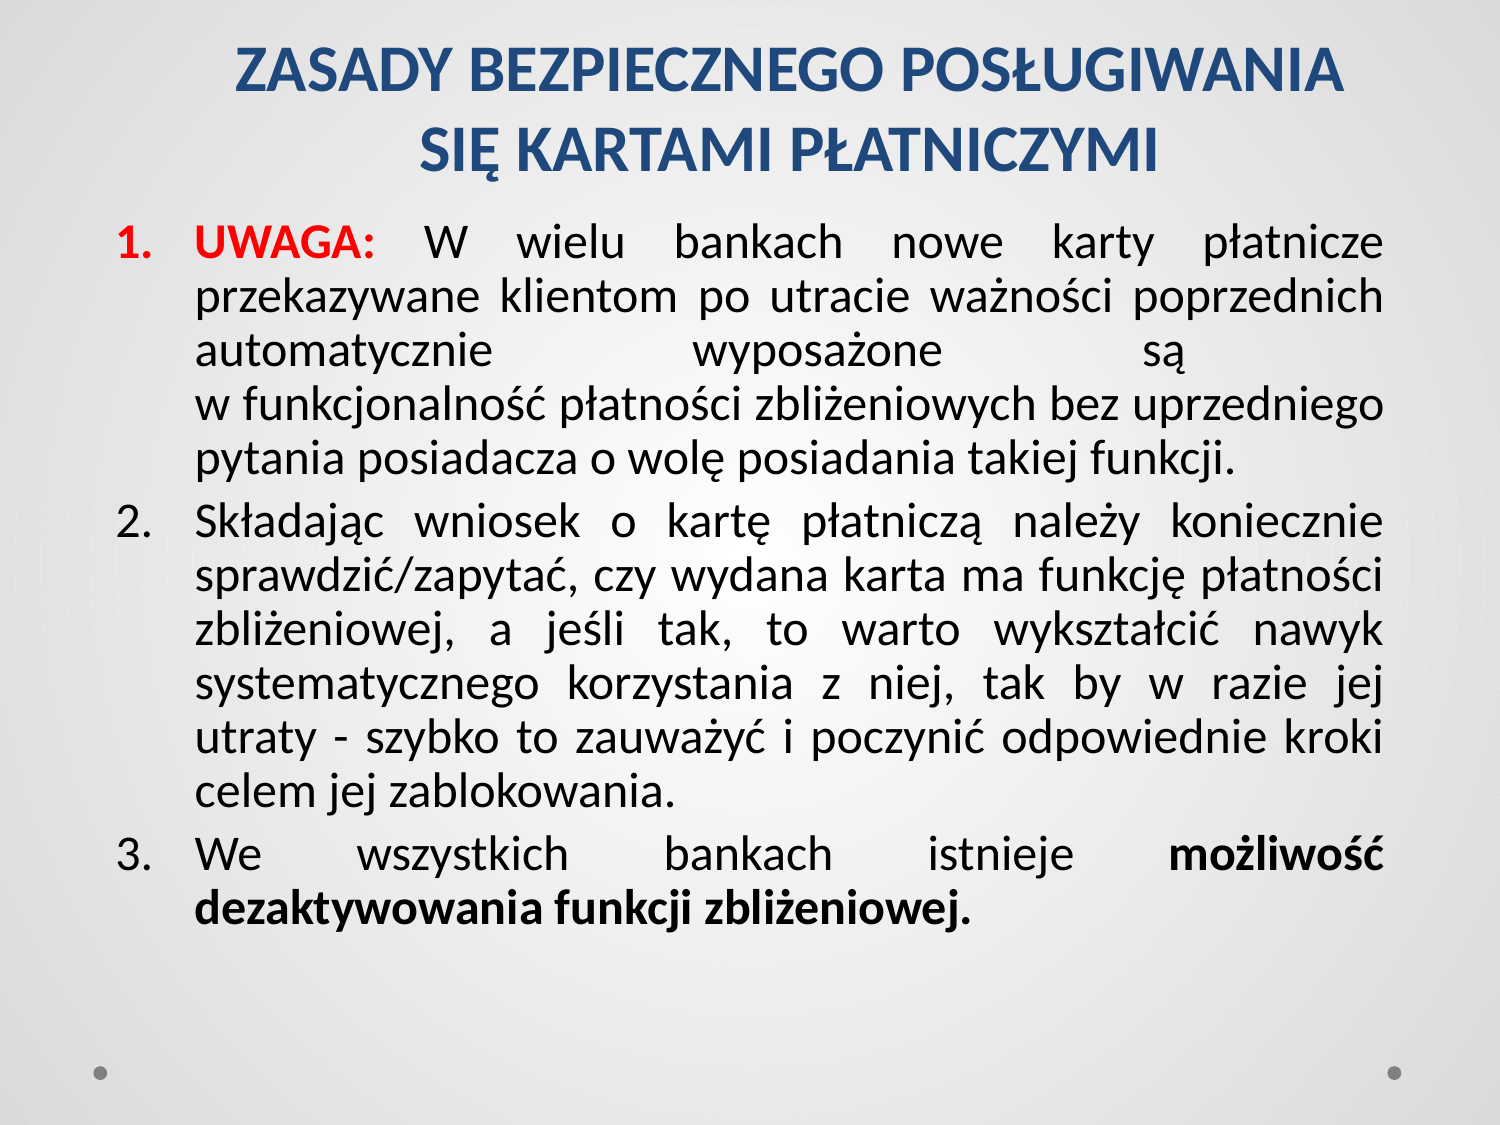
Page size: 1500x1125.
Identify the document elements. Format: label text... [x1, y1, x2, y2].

subtitle UWAGA: W wielu bankach nowe karty płatnicze przekazywane klientom po utracie ważności poprzednich automatycznie wyposażone są w funkcjonalność płatności zbliżeniowych bez uprzedniego pytania posiadacza o wolę posiadania takiej funkcji. Składając wniosek o kartę płatniczą należy koniecznie sprawdzić/zapytać, czy wydana karta ma funkcję płatności zbliżeniowej, a jeśli tak, to warto wykształcić nawyk systematycznego korzystania z niej, tak by w razie jej utraty - szybko to zauważyć i poczynić odpowiednie kroki celem jej zablokowania. We wszystkich bankach istnieje możliwość dezaktywowania funkcji zbliżeniowej. [100, 208, 1400, 1059]
title ZASADY BEZPIECZNEGO POSŁUGIWANIA SIĘ KARTAMI PŁATNICZYMI [183, 101, 1398, 192]
